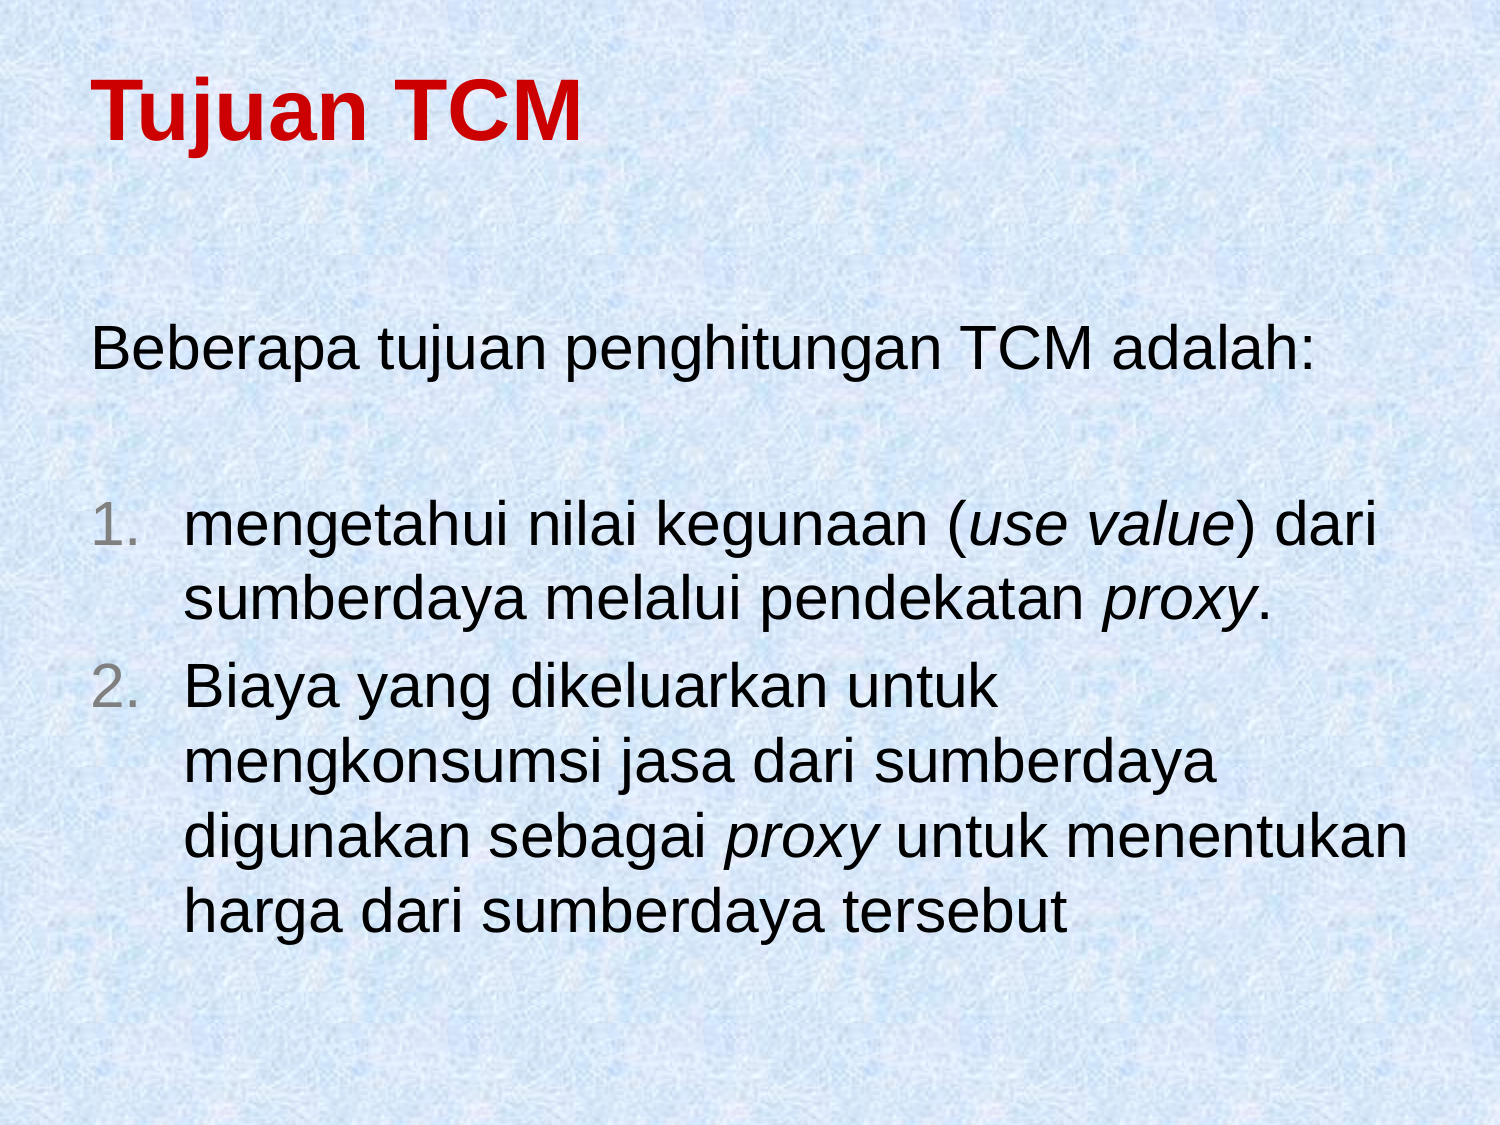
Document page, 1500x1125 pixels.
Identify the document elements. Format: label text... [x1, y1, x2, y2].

title Tujuan TCM [74, 45, 1426, 233]
picture [0, 0, 1500, 1125]
list Beberapa tujuan penghitungan TCM adalah: mengetahui nilai kegunaan (use value) dari sumberdaya melalui pendekatan proxy. Biaya yang dikeluarkan untuk mengkonsumsi jasa dari sumberdaya digunakan sebagai proxy untuk menentukan harga dari sumberdaya tersebut [74, 299, 1426, 1006]
